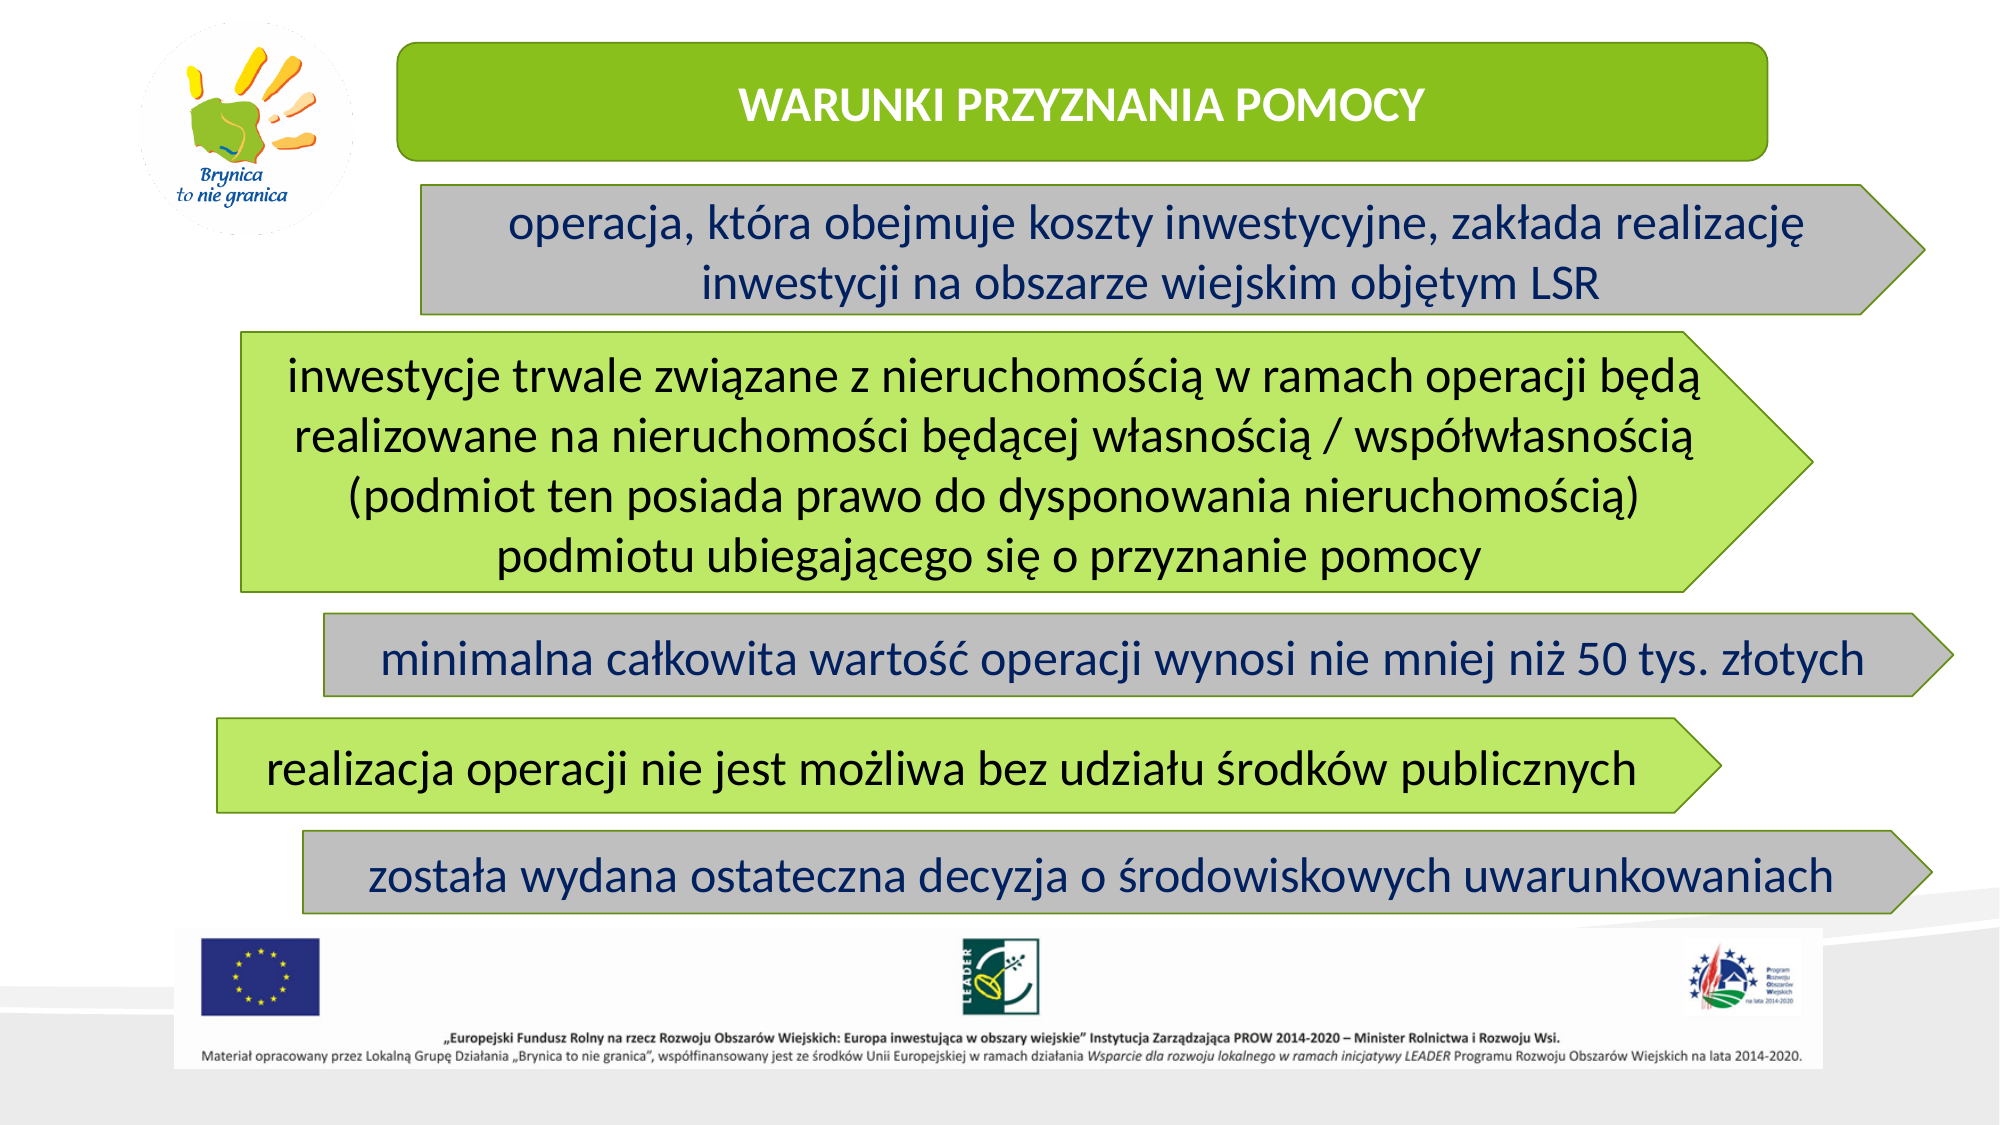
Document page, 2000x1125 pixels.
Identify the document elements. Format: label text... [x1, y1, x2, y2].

text_box [300, 27, 1901, 241]
picture [174, 928, 1824, 1069]
text_box realizacja operacji nie jest możliwa bez udziału środków publicznych [216, 717, 1723, 814]
text_box minimalna całkowita wartość operacji wynosi nie mniej niż 50 tys. złotych [323, 612, 1955, 698]
picture [139, 21, 354, 236]
text_box inwestycje trwale związane z nieruchomością w ramach operacji będą realizowane na nieruchomości będącej własnością / współwłasnością (podmiot ten posiada prawo do dysponowania nieruchomością) podmiotu ubiegającego się o przyznanie pomocy [240, 331, 1814, 593]
text_box została wydana ostateczna decyzja o środowiskowych uwarunkowaniach [302, 829, 1933, 915]
text_box operacja, która obejmuje koszty inwestycyjne, zakłada realizację inwestycji na obszarze wiejskim objętym LSR [420, 184, 1926, 316]
text_box WARUNKI PRZYZNANIA POMOCY [396, 41, 1769, 162]
